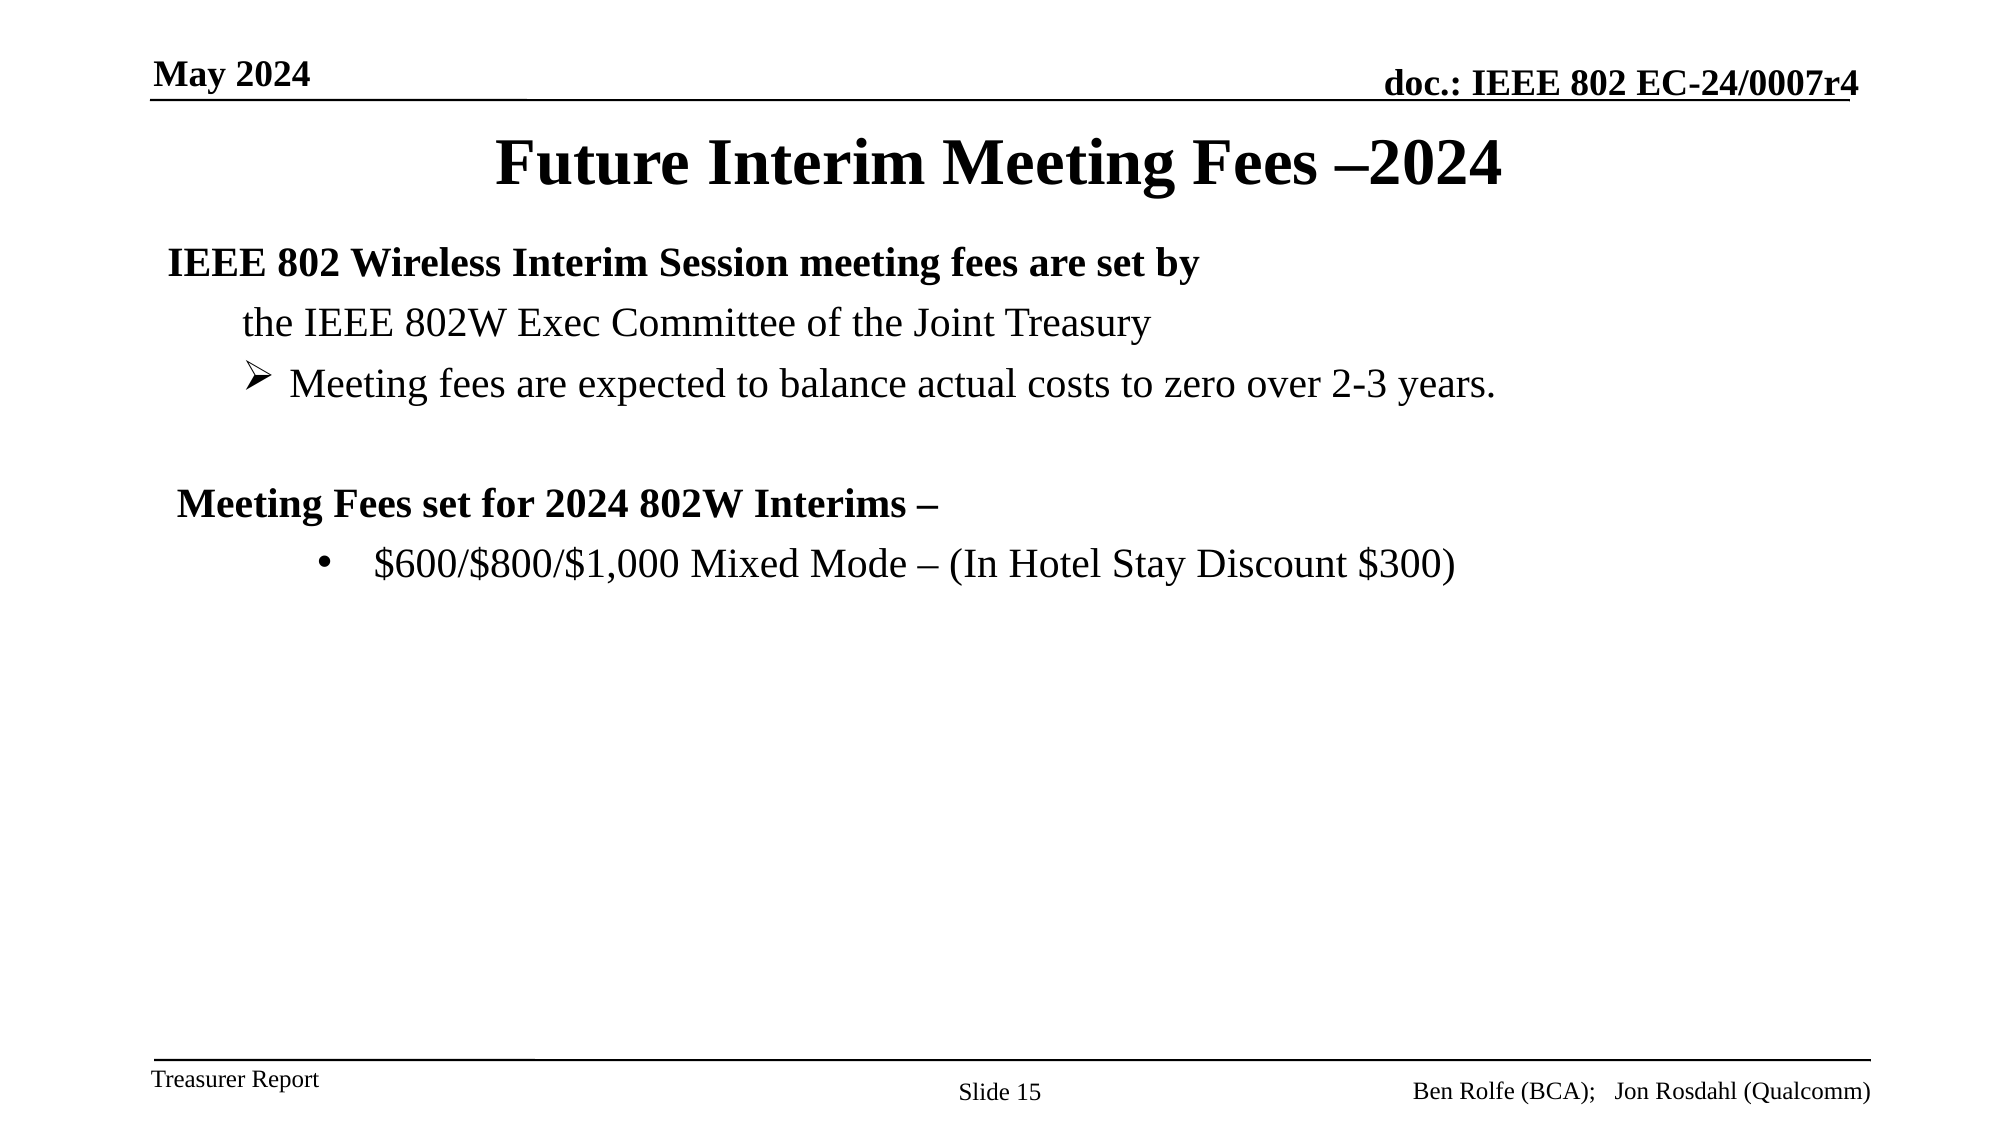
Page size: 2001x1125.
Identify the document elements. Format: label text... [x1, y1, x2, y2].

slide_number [153, 48, 564, 94]
list IEEE 802 Wireless Interim Session meeting fees are set by the IEEE 802W Exec Committee of the Joint Treasury Meeting fees are expected to balance actual costs to zero over 2-3 years. Meeting Fees set for 2024 802W Interims – $600/$800/$1,000 Mixed Mode – (In Hotel Stay Discount $300) [152, 226, 1869, 1039]
slide_number Slide 15 [943, 1075, 1057, 1118]
title Future Interim Meeting Fees –2024 [149, 112, 1850, 204]
footer Ben Rolfe (BCA); Jon Rosdahl (Qualcomm) [1174, 1074, 1872, 1105]
